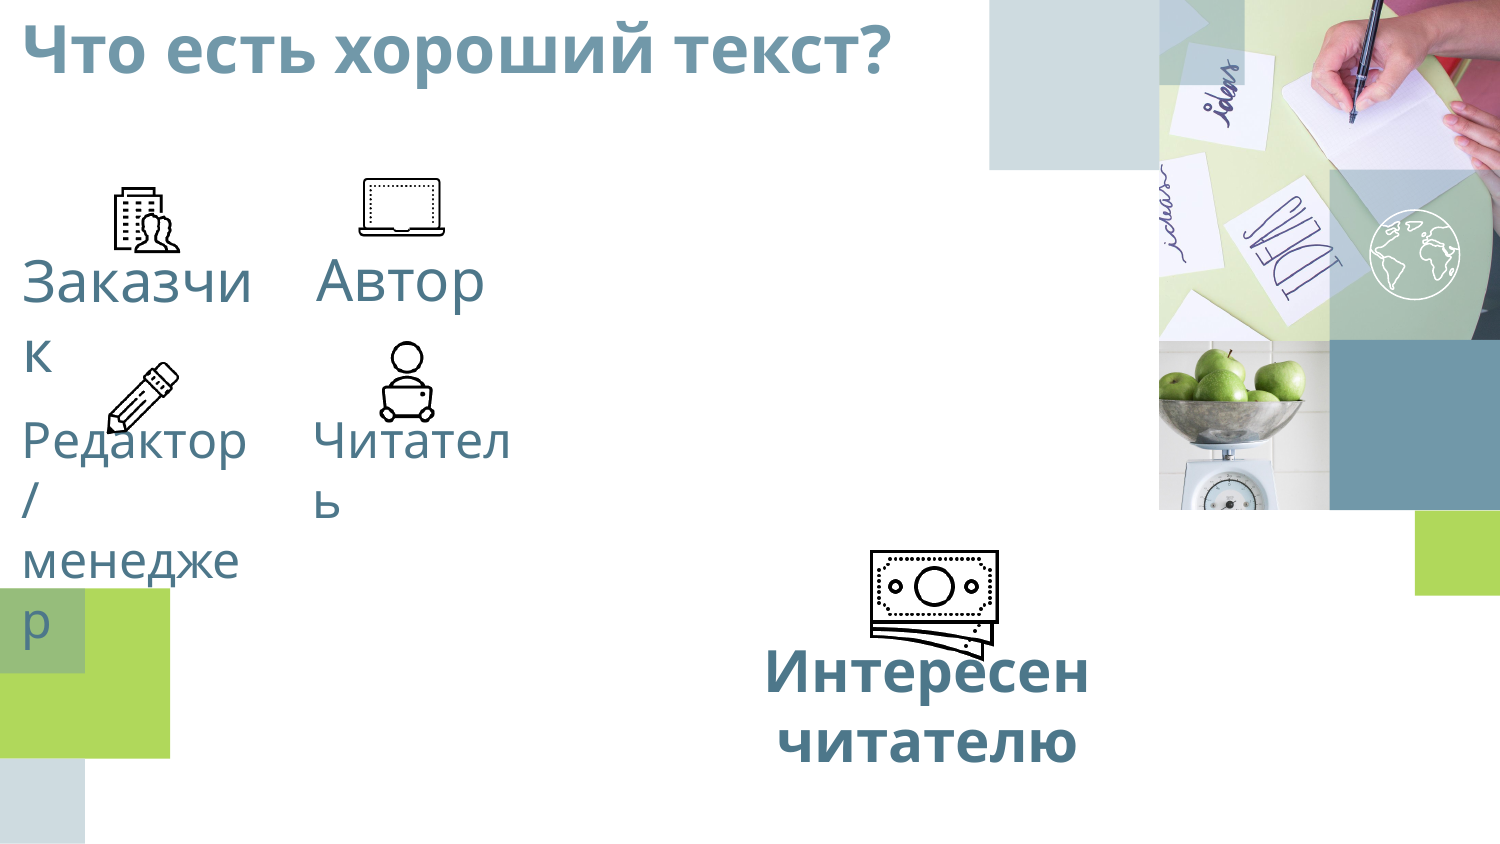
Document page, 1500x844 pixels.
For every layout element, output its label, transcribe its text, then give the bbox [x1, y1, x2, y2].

list Интересен читателю [657, 586, 1198, 803]
picture [102, 357, 183, 438]
picture [356, 162, 446, 252]
picture [1159, 0, 1500, 510]
title Что есть хороший текст? [7, 0, 909, 102]
list Редактор / менеджер [6, 361, 277, 576]
list Автор [277, 162, 526, 377]
list Читатель [297, 361, 547, 576]
picture [366, 341, 449, 424]
picture [860, 527, 1009, 675]
picture [111, 184, 183, 256]
list Заказчик [7, 124, 287, 342]
